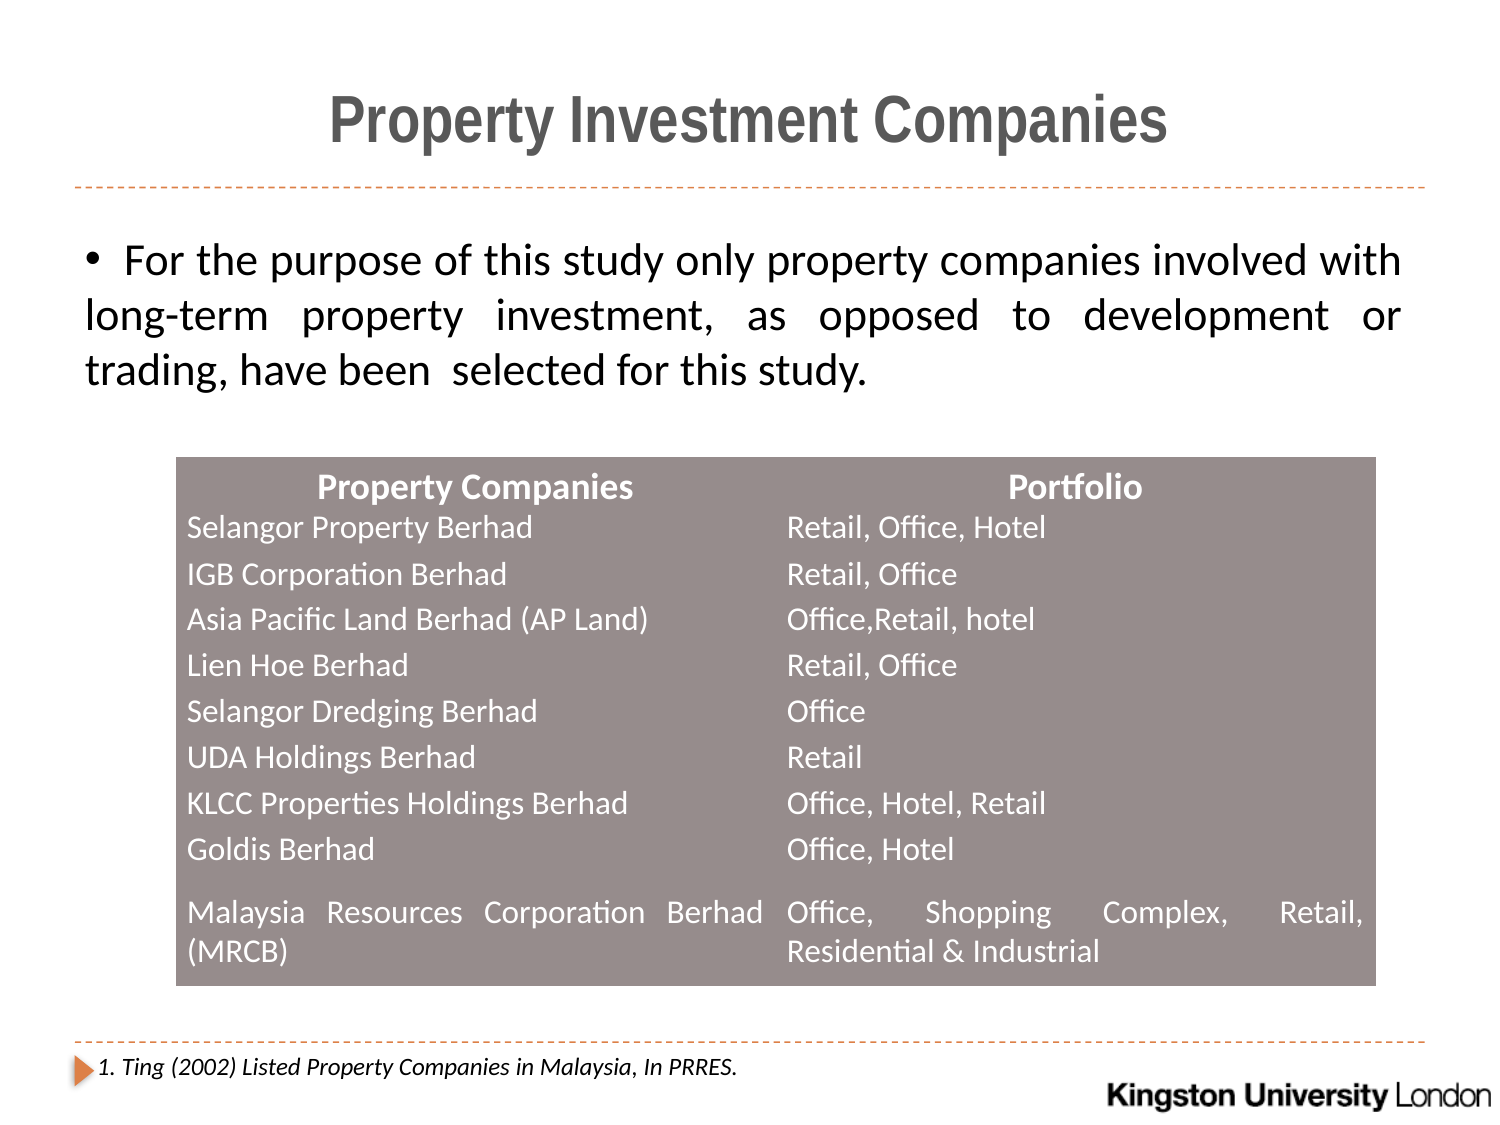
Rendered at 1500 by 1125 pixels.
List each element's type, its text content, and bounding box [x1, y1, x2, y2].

text_box 1. Ting (2002) Listed Property Companies in Malaysia, In PRRES. [82, 1042, 1219, 1088]
table_cell Malaysia Resources Corporation Berhad (MRCB) [176, 894, 776, 986]
table_cell Office [776, 693, 1376, 739]
table_cell KLCC Properties Holdings Berhad [176, 785, 776, 831]
table_cell Office, Shopping Complex, Retail, Residential & Industrial [776, 894, 1376, 986]
table_cell Office, Hotel, Retail [776, 785, 1376, 831]
table_cell Office, Hotel [776, 831, 1376, 894]
table_header Portfolio [776, 457, 1376, 509]
text_box For the purpose of this study only property companies involved with long-term property investment, as opposed to development or trading, have been selected for this study. [70, 222, 1418, 458]
picture [1101, 1073, 1500, 1125]
table_cell Goldis Berhad [176, 831, 776, 894]
table_cell Office,Retail, hotel [776, 601, 1376, 647]
table_cell Retail, Office [776, 647, 1376, 693]
table_header Property Companies [176, 457, 776, 509]
table_cell Retail [776, 739, 1376, 785]
table_cell Lien Hoe Berhad [176, 647, 776, 693]
table_cell Retail, Office, Hotel [776, 509, 1376, 555]
table_cell Asia Pacific Land Berhad (AP Land) [176, 601, 776, 647]
table_cell Selangor Dredging Berhad [176, 693, 776, 739]
table_cell IGB Corporation Berhad [176, 555, 776, 601]
table_cell Retail, Office [776, 555, 1376, 601]
table_cell UDA Holdings Berhad [176, 739, 776, 785]
title Property Investment Companies [75, 45, 1425, 188]
table_cell Selangor Property Berhad [176, 509, 776, 555]
